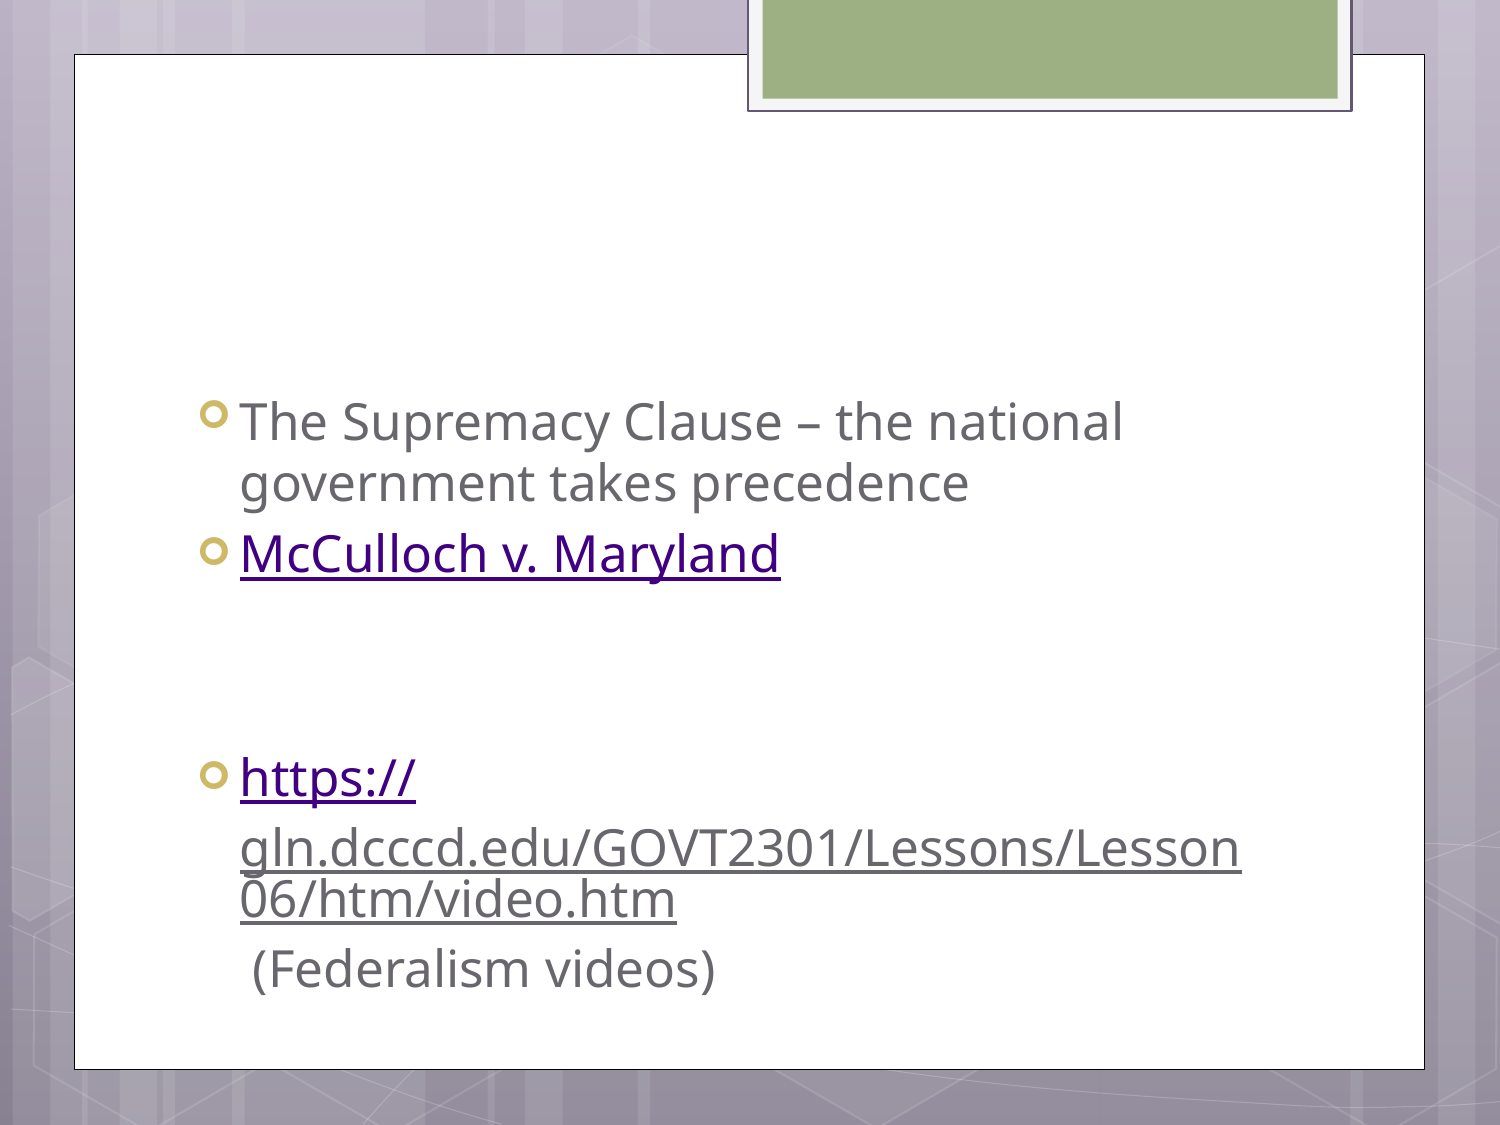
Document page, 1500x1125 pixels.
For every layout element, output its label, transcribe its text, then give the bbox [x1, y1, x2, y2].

list The Supremacy Clause – the national government takes precedence McCulloch v. Maryland https://gln.dcccd.edu/GOVT2301/Lessons/Lesson06/htm/video.htm (Federalism videos) [171, 381, 1283, 957]
